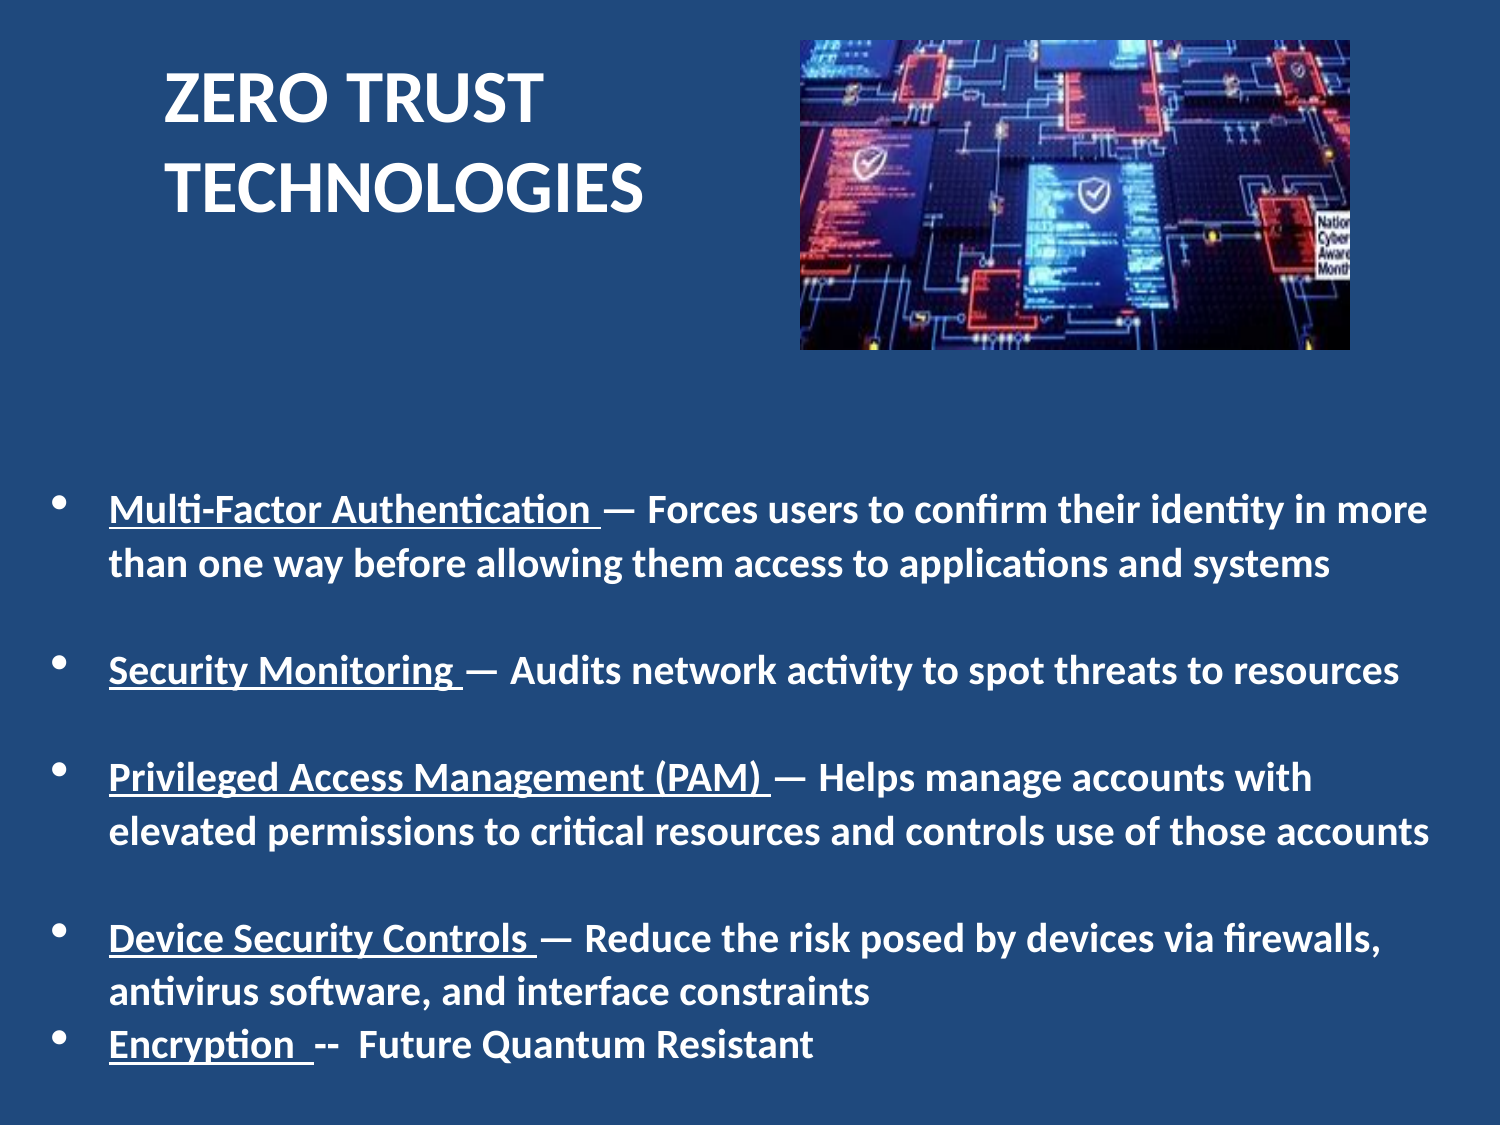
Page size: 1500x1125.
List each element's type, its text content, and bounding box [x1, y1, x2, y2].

picture [799, 40, 1351, 351]
text_box Multi-Factor Authentication — Forces users to confirm their identity in more than one way before allowing them access to applications and systems Security Monitoring — Audits network activity to spot threats to resources Privileged Access Management (PAM) — Helps manage accounts with elevated permissions to critical resources and controls use of those accounts Device Security Controls — Reduce the risk posed by devices via firewalls, antivirus software, and interface constraints Encryption -- Future Quantum Resistant [37, 471, 1463, 1075]
text_box ZERO TRUST TECHNOLOGIES [149, 40, 738, 236]
